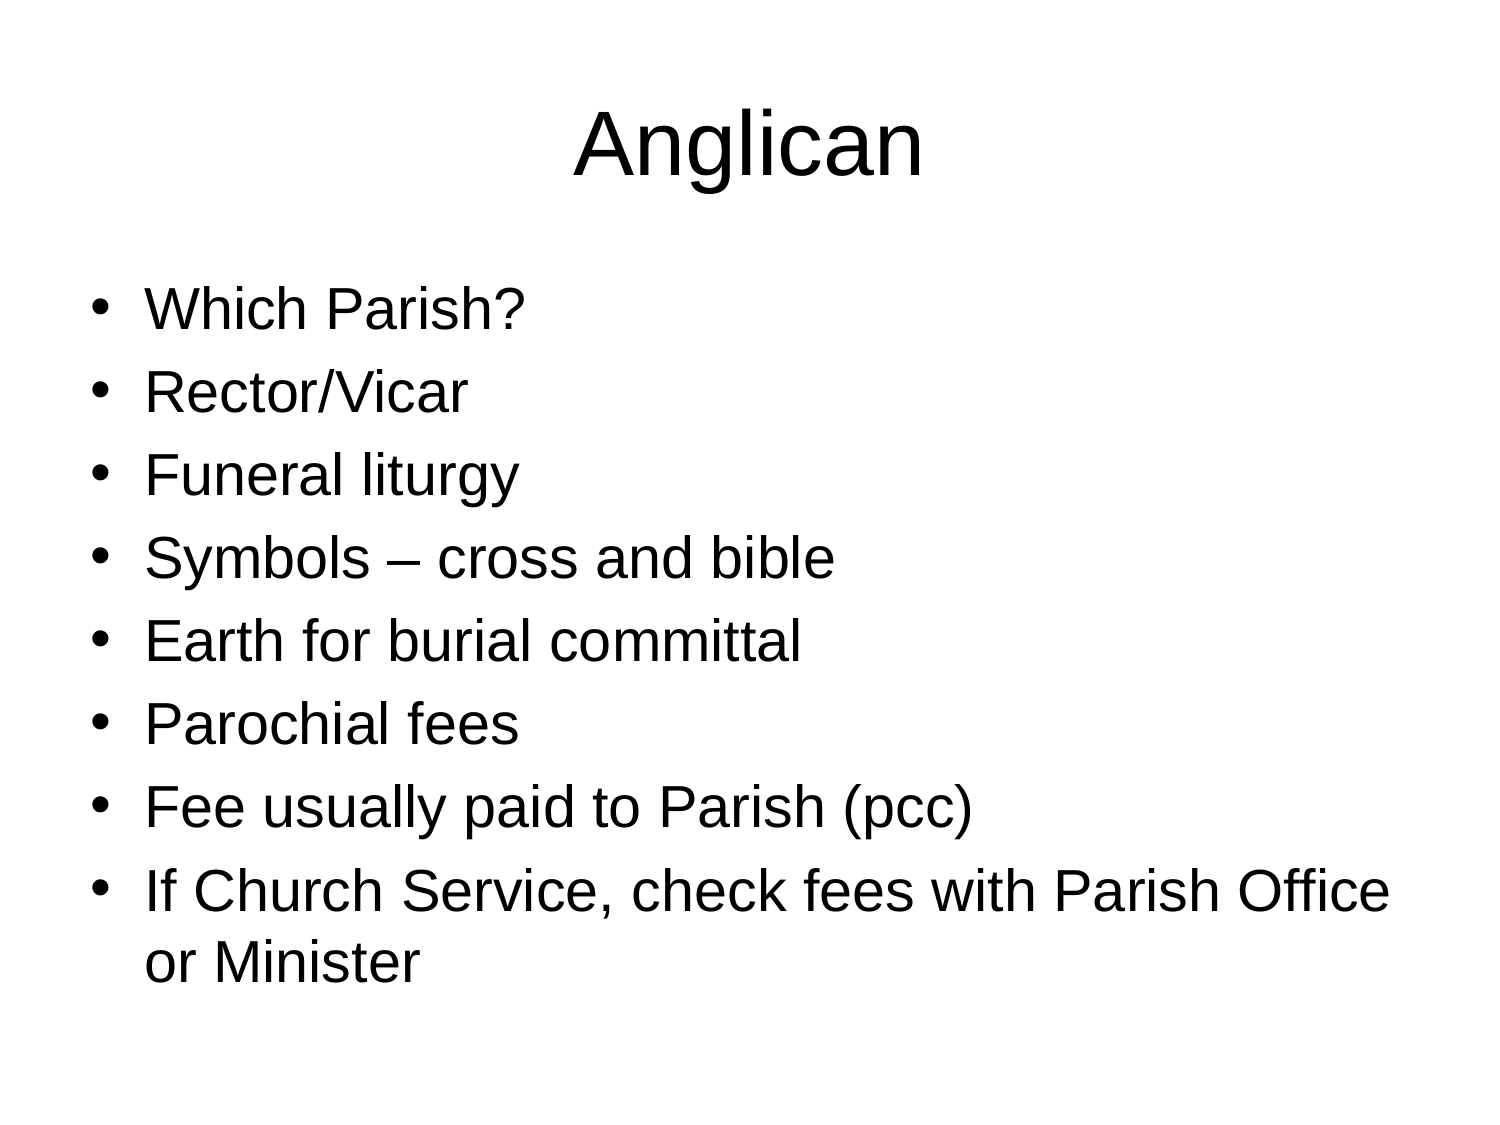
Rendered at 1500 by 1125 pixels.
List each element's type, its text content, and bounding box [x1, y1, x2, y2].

list Which Parish? Rector/Vicar Funeral liturgy Symbols – cross and bible Earth for burial committal Parochial fees Fee usually paid to Parish (pcc) If Church Service, check fees with Parish Office or Minister [75, 262, 1425, 1005]
title Anglican [75, 45, 1425, 233]
